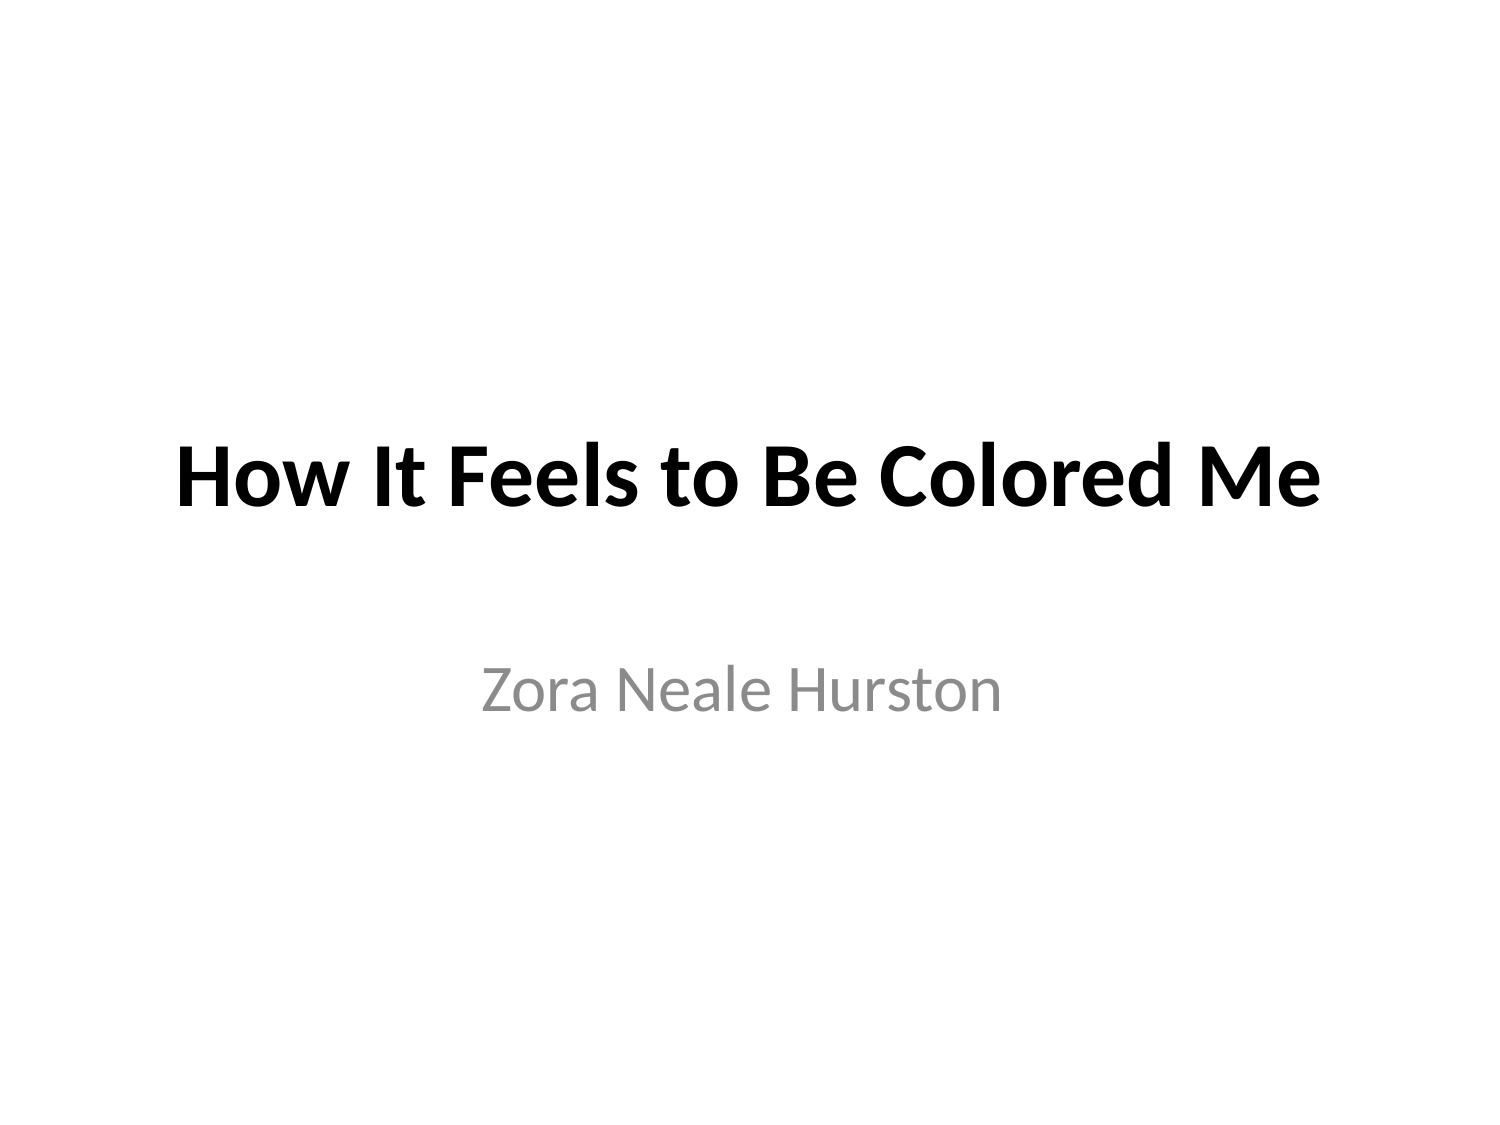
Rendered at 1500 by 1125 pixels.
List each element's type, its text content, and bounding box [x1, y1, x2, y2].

subtitle Zora Neale Hurston [225, 637, 1275, 925]
title How It Feels to Be Colored Me [112, 349, 1388, 591]
